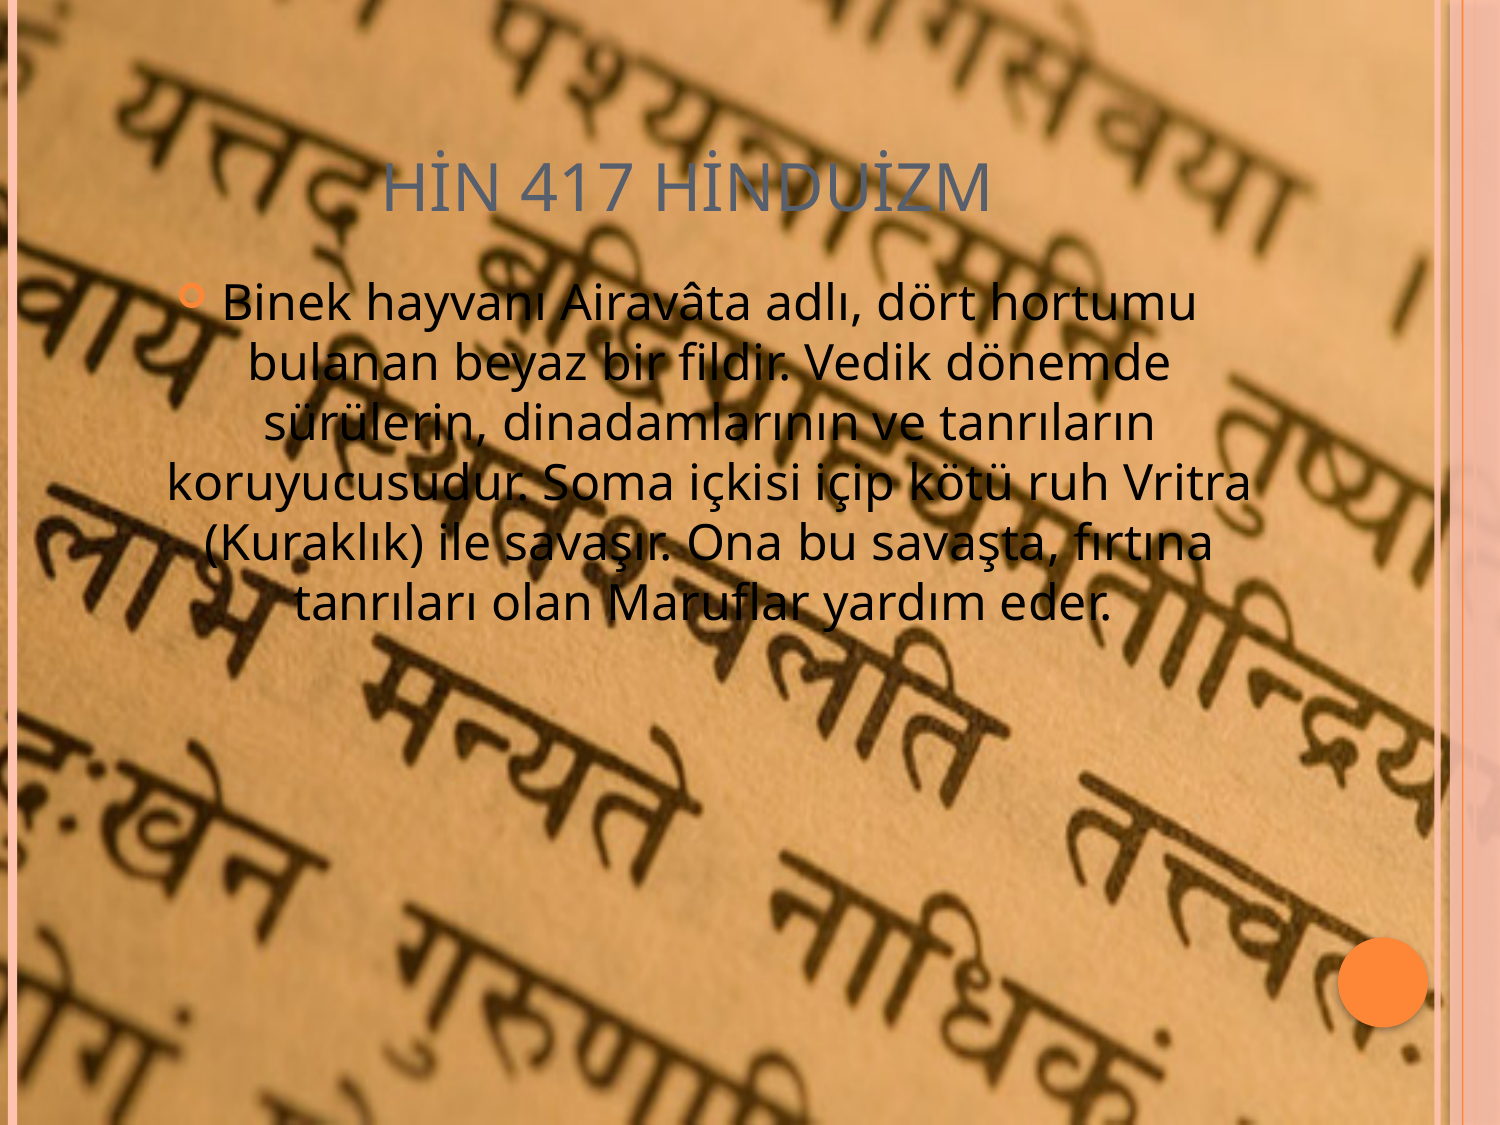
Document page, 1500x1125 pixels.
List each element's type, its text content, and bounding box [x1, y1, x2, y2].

picture [1441, 0, 1449, 1125]
picture [0, 0, 7, 1125]
picture [18, 0, 1434, 1125]
title HİN 417 HİNDUİZM [75, 45, 1300, 233]
list Binek hayvanı Airavâta adlı, dört hortumu bulanan beyaz bir fildir. Vedik dönemde sürülerin, dinadamlarının ve tanrıların koruyucusudur. Soma içkisi içip kötü ruh Vritra (Kuraklık) ile savaşır. Ona bu savaşta, fırtına tanrıları olan Maruflar yardım eder. [75, 262, 1300, 1062]
